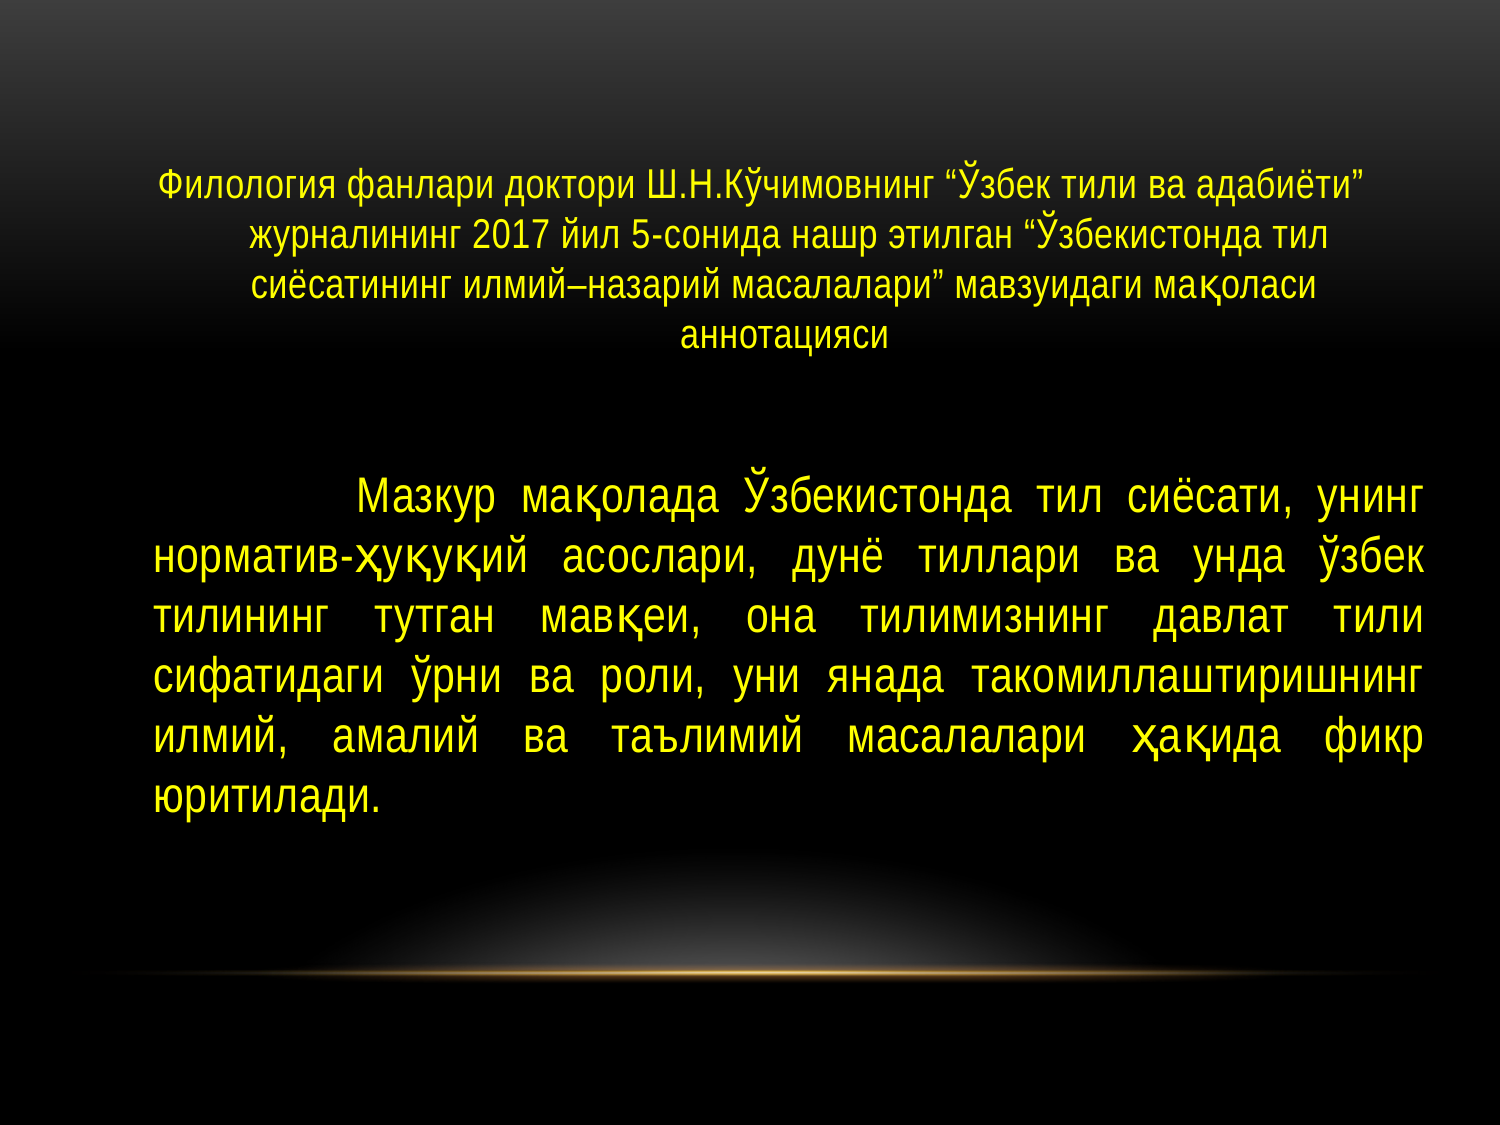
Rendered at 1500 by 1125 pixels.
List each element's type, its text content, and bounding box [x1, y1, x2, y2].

list Филология фанлари доктори Ш.Н.Кўчимовнинг “Ўзбек тили ва адабиёти” журналининг 2017 йил 5-сонида нашр этилган “Ўзбекистонда тил сиёсатининг илмий–назарий масалалари” мавзуидаги мақоласи аннотацияси Мазкур мақолада Ўзбекистонда тил сиёсати, унинг норматив-ҳуқуқий асослари, дунё тиллари ва унда ўзбек тилининг тутган мавқеи, она тилимизнинг давлат тили сифатидаги ўрни ва роли, уни янада такомиллаштиришнинг илмий, амалий ва таълимий масалалари ҳақида фикр юритилади. [82, 58, 1442, 1090]
picture [0, 0, 1500, 1125]
